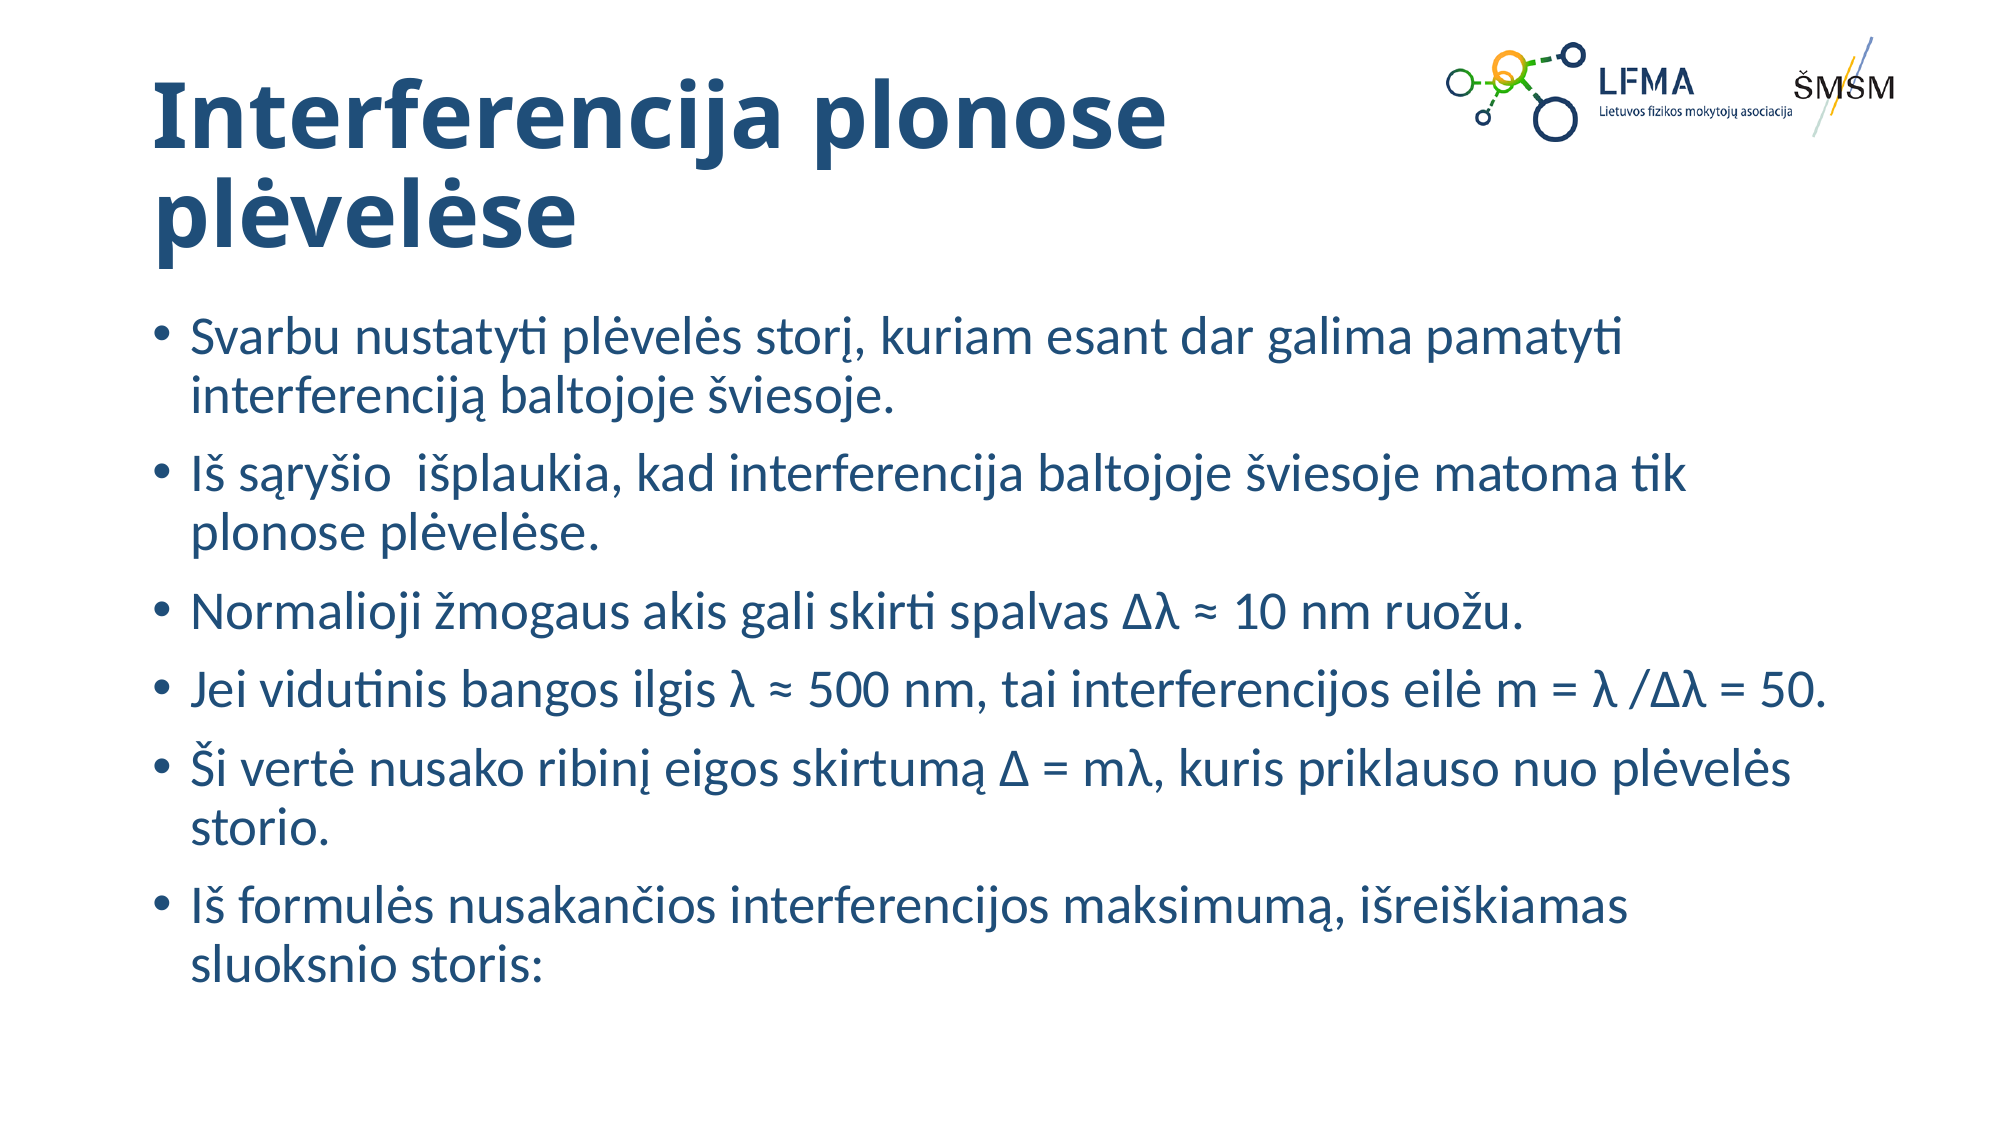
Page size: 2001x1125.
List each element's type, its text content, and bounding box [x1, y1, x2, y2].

picture [1446, 19, 1943, 159]
title Interferencija plonose plėvelėse [137, 59, 1369, 278]
